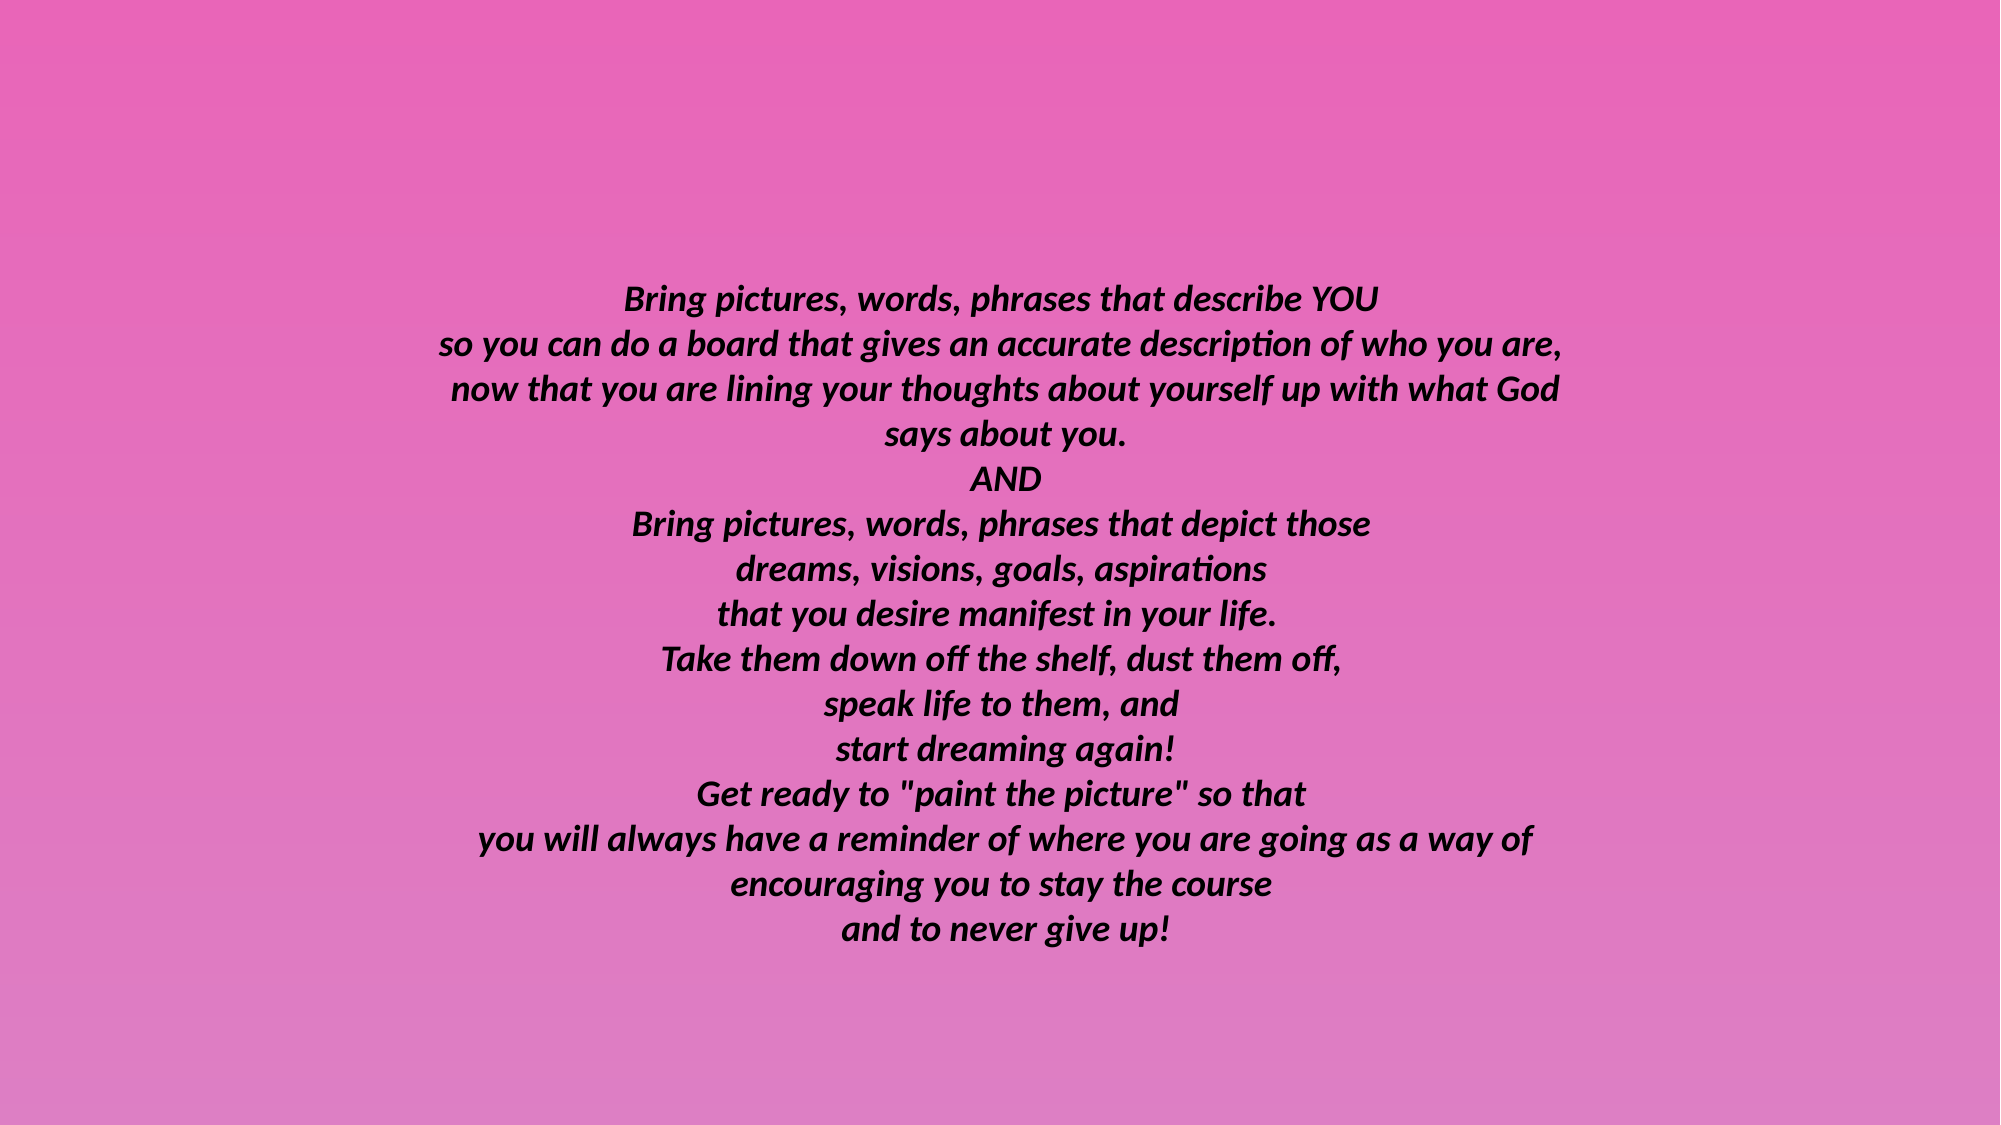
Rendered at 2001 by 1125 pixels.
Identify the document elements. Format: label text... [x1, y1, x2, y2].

text_box Bring pictures, words, phrases that describe YOU so you can do a board that gives an accurate description of who you are, now that you are lining your thoughts about yourself up with what God says about you. AND Bring pictures, words, phrases that depict those dreams, visions, goals, aspirations that you desire manifest in your life. Take them down off the shelf, dust them off, speak life to them, and start dreaming again! Get ready to "paint the picture" so that you will always have a reminder of where you are going as a way of encouraging you to stay the course and to never give up! [412, 266, 1600, 956]
